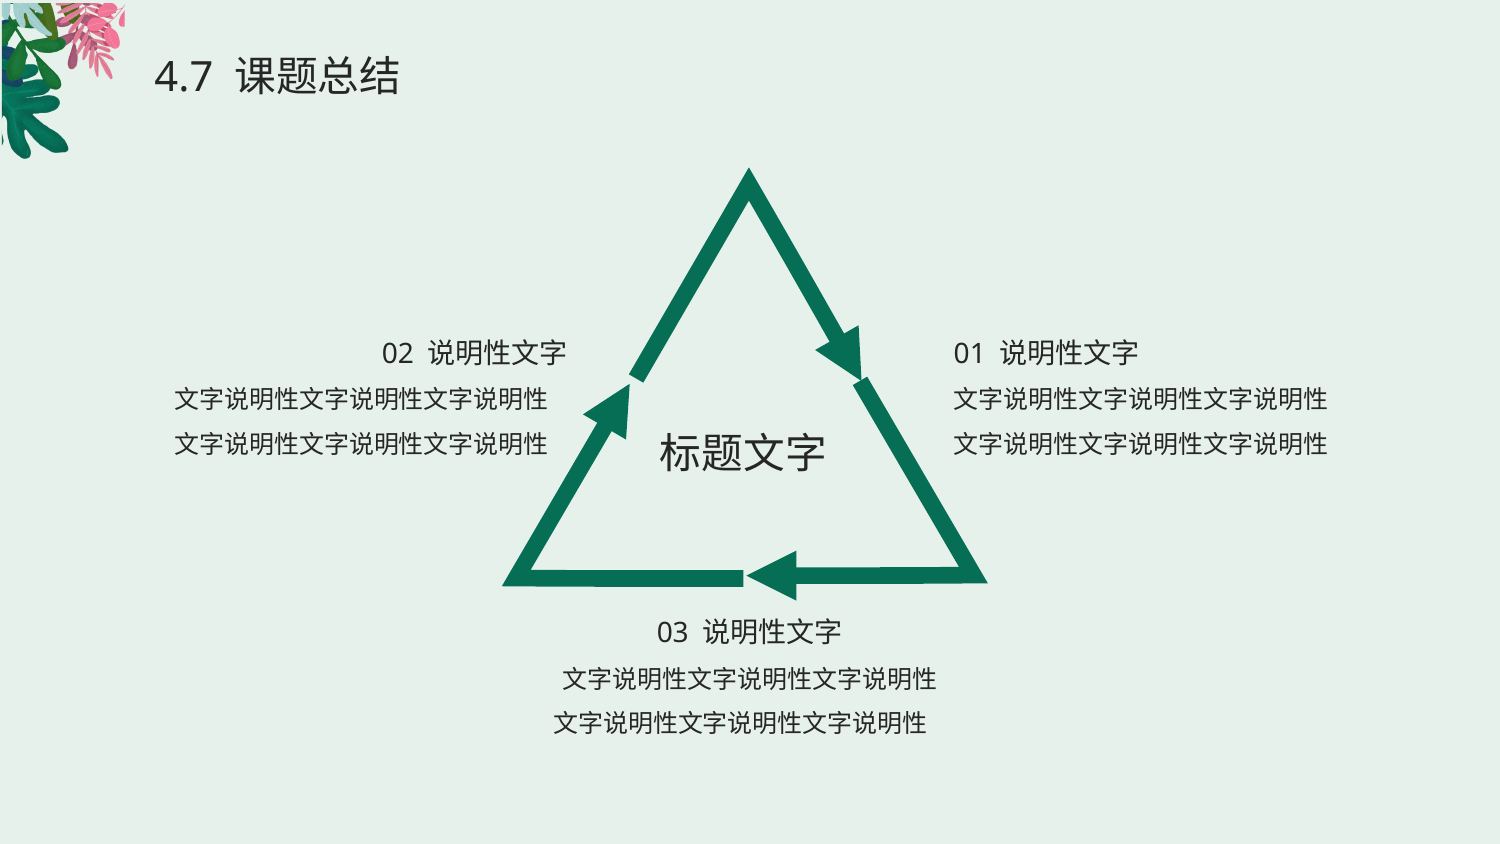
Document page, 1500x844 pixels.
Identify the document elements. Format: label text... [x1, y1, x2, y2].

text_box 01 说明性文字 文字说明性文字说明性文字说明性 文字说明性文字说明性文字说明性 [938, 310, 1363, 511]
text_box 03 说明性文字 文字说明性文字说明性文字说明性 文字说明性文字说明性文字说明性 [538, 590, 962, 791]
text_box 标题文字 [531, 394, 955, 485]
picture [1, 3, 125, 159]
text_box 02 说明性文字 文字说明性文字说明性文字说明性 文字说明性文字说明性文字说明性 [159, 310, 583, 511]
text_box [746, 485, 976, 582]
text_box 4.7 课题总结 [139, 42, 710, 108]
text_box [852, 380, 869, 394]
text_box [618, 383, 636, 394]
text_box [514, 485, 744, 580]
text_box [635, 181, 862, 382]
